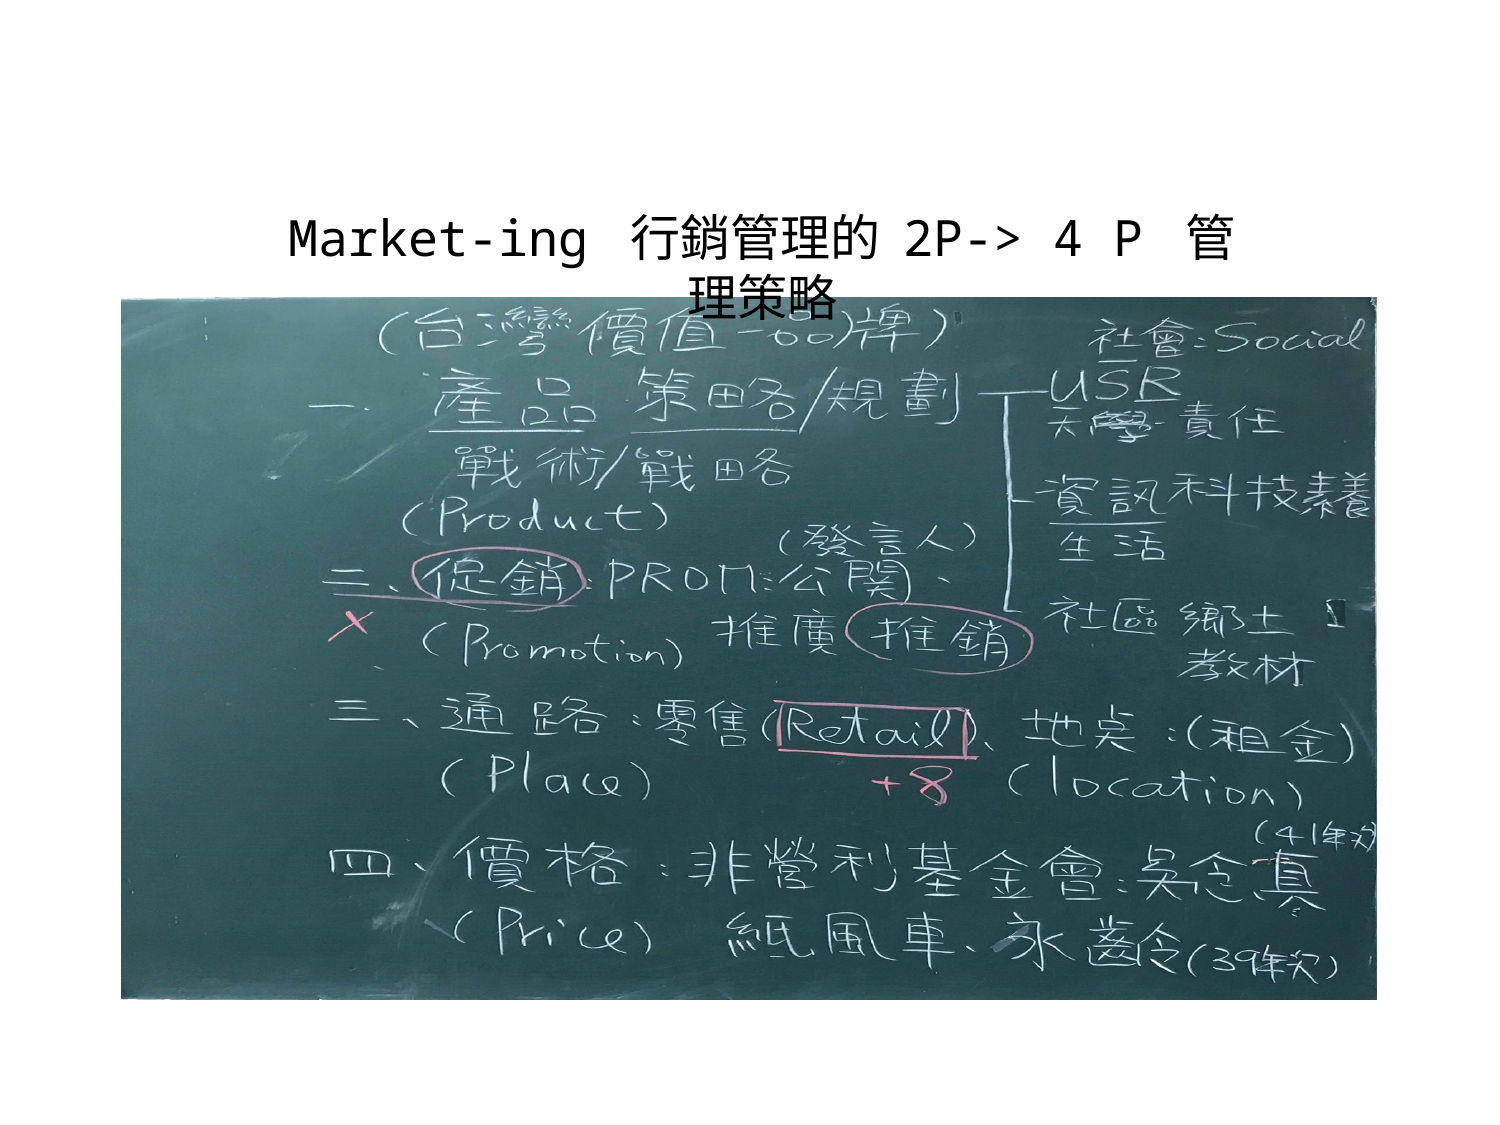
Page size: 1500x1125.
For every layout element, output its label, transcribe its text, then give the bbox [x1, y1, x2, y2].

text_box Market-ing 行銷管理的 2P-> 4 P 管理策略 [252, 199, 1272, 296]
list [121, 297, 1377, 1000]
